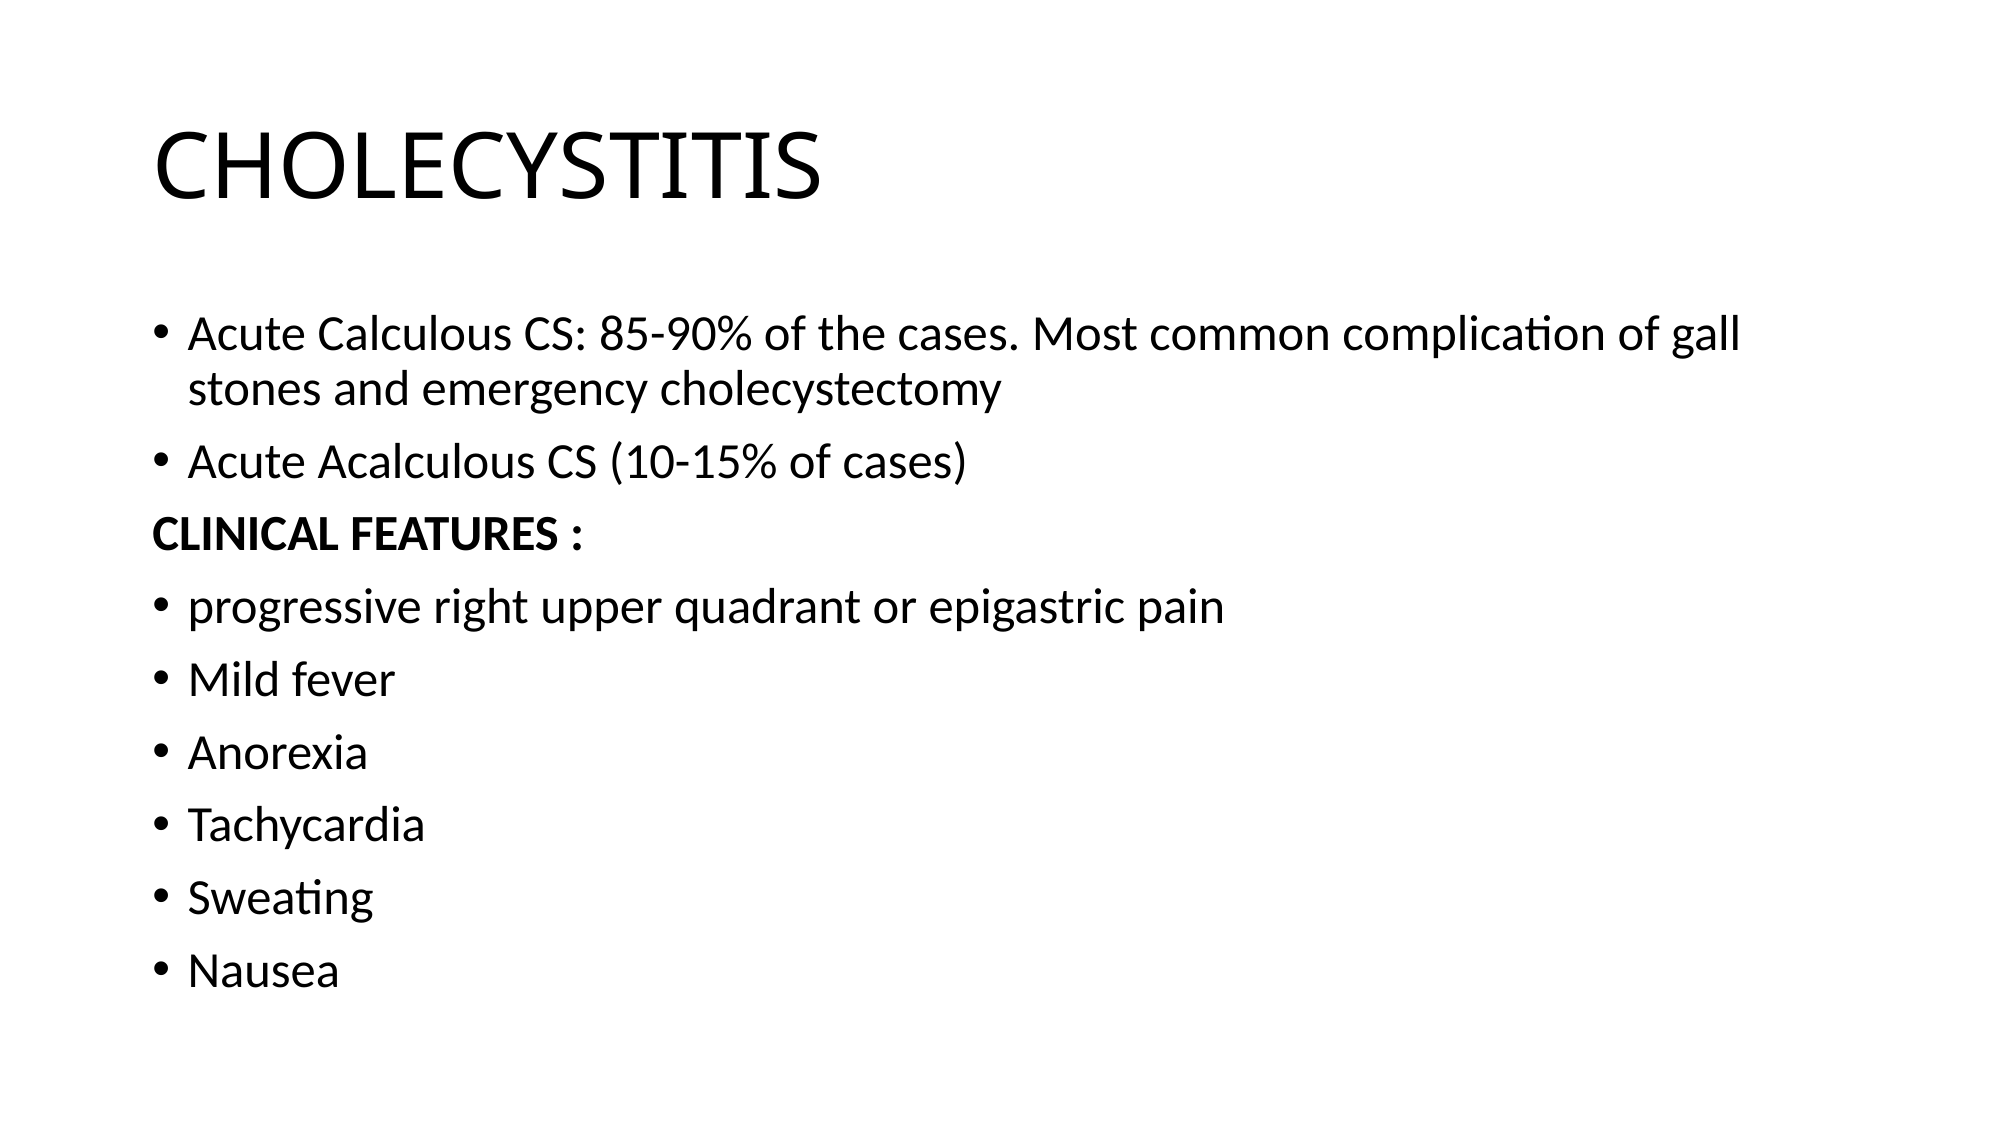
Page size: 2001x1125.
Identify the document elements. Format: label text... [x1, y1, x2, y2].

title CHOLECYSTITIS [137, 59, 1863, 278]
list Acute Calculous CS: 85-90% of the cases. Most common complication of gall stones and emergency cholecystectomy Acute Acalculous CS (10-15% of cases) CLINICAL FEATURES : progressive right upper quadrant or epigastric pain Mild fever Anorexia Tachycardia Sweating Nausea [137, 299, 1863, 1014]
